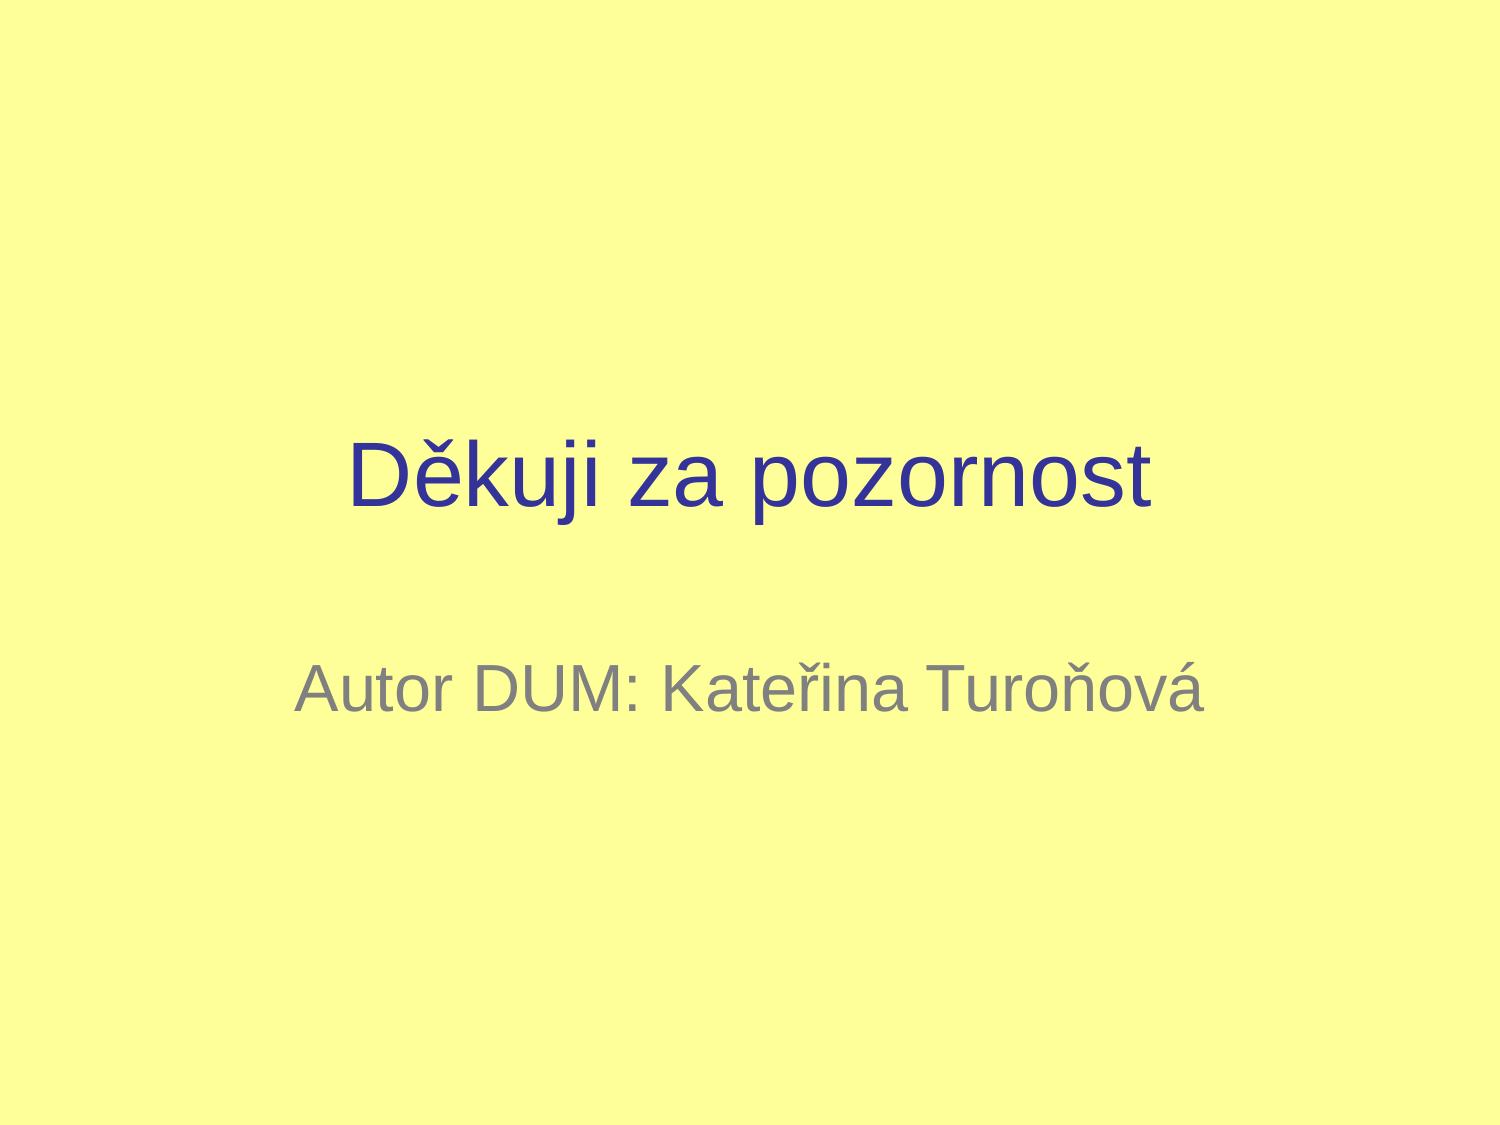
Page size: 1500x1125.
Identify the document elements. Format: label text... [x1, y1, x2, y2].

title Děkuji za pozornost [112, 349, 1388, 591]
subtitle Autor DUM: Kateřina Turoňová [224, 637, 1276, 926]
